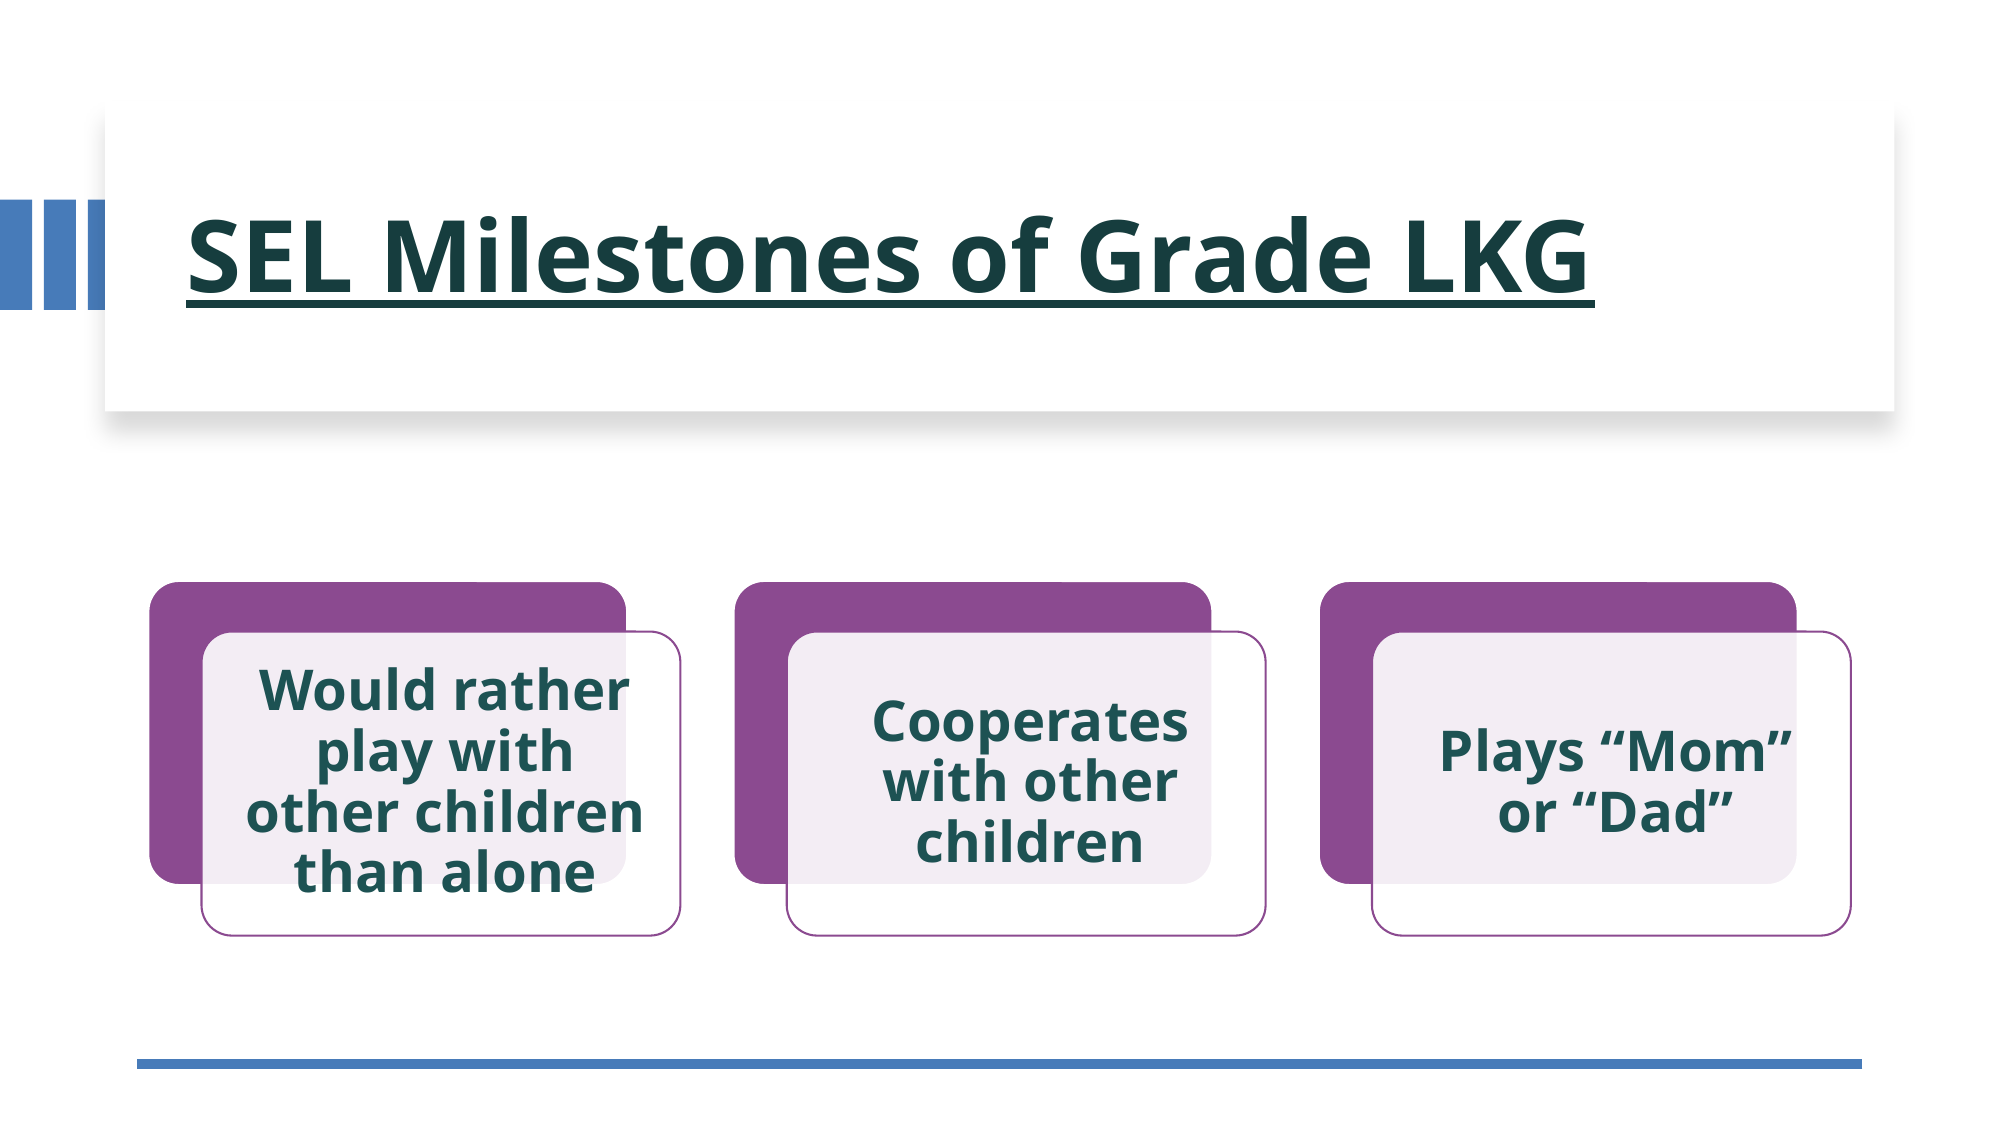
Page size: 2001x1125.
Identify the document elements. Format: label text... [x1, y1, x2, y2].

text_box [0, 199, 120, 311]
title SEL Milestones of Grade LKG [171, 132, 1840, 388]
text_box [104, 100, 1895, 412]
text_box [0, 0, 2000, 1125]
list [148, 494, 1851, 1022]
